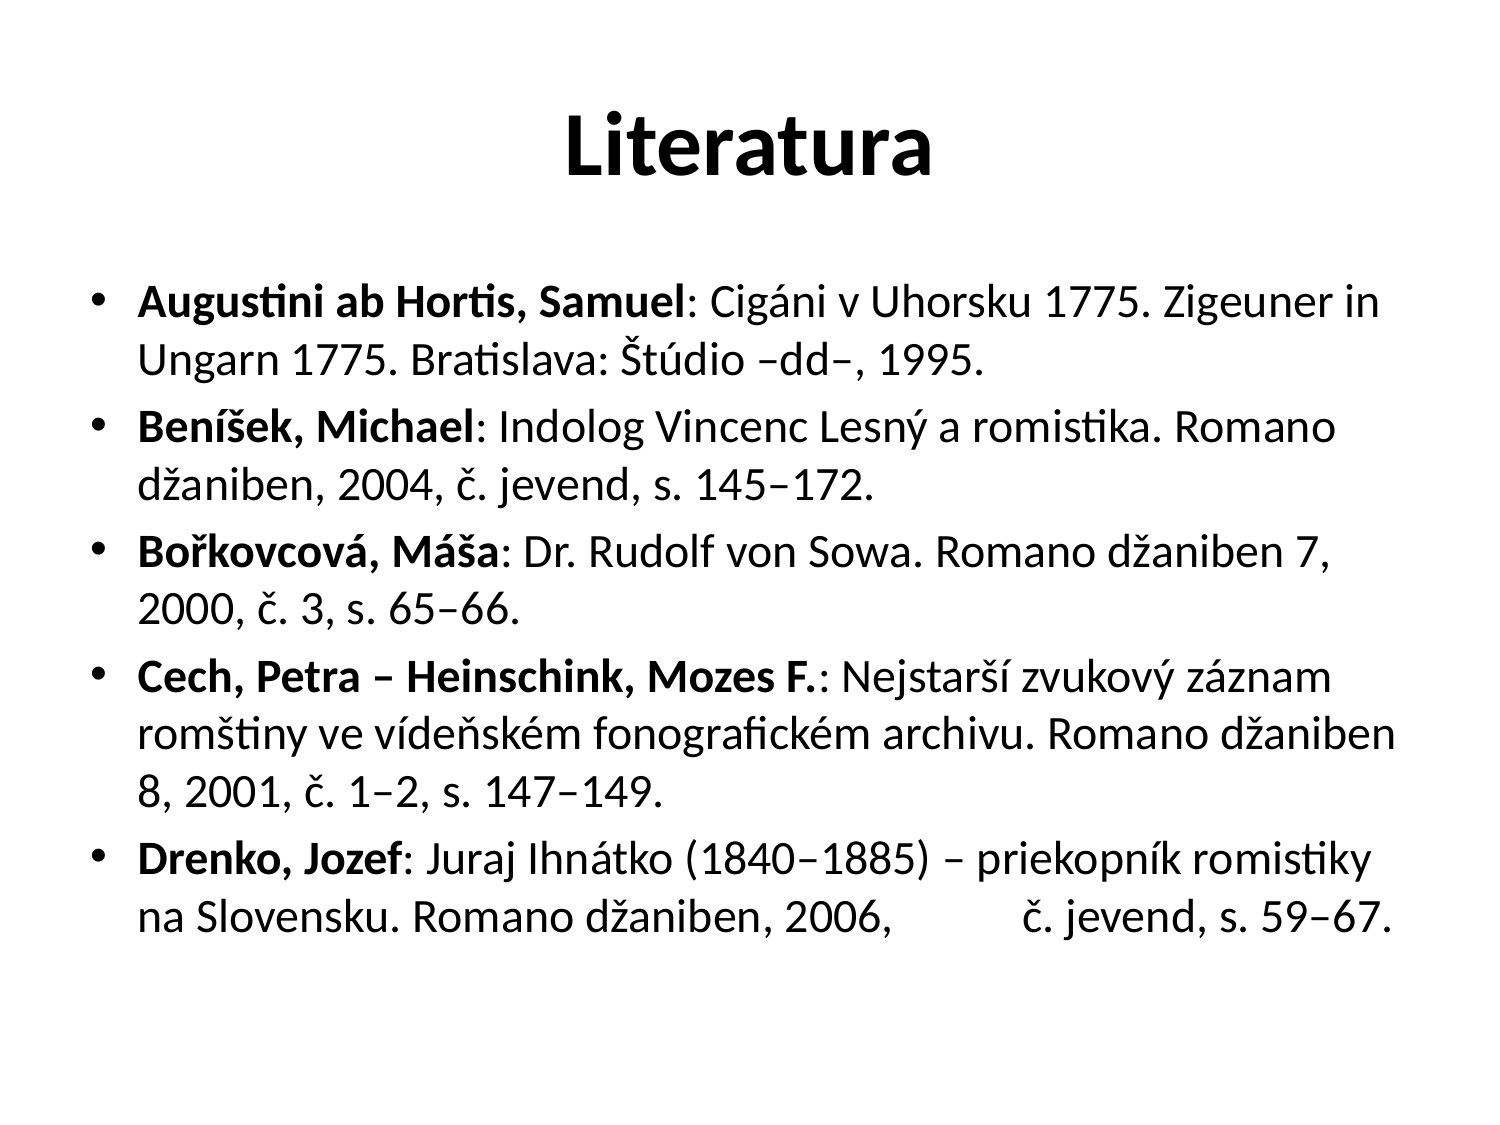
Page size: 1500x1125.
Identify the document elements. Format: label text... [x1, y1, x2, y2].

list Augustini ab Hortis, Samuel: Cigáni v Uhorsku 1775. Zigeuner in Ungarn 1775. Bratislava: Štúdio –dd–, 1995. Beníšek, Michael: Indolog Vincenc Lesný a romistika. Romano džaniben, 2004, č. jevend, s. 145–172. Bořkovcová, Máša: Dr. Rudolf von Sowa. Romano džaniben 7, 2000, č. 3, s. 65–66. Cech, Petra – Heinschink, Mozes F.: Nejstarší zvukový záznam romštiny ve vídeňském fonografickém archivu. Romano džaniben 8, 2001, č. 1–2, s. 147–149. Drenko, Jozef: Juraj Ihnátko (1840–1885) – priekopník romistiky na Slovensku. Romano džaniben, 2006, č. jevend, s. 59–67. [75, 262, 1425, 1005]
title Literatura [75, 45, 1425, 233]
